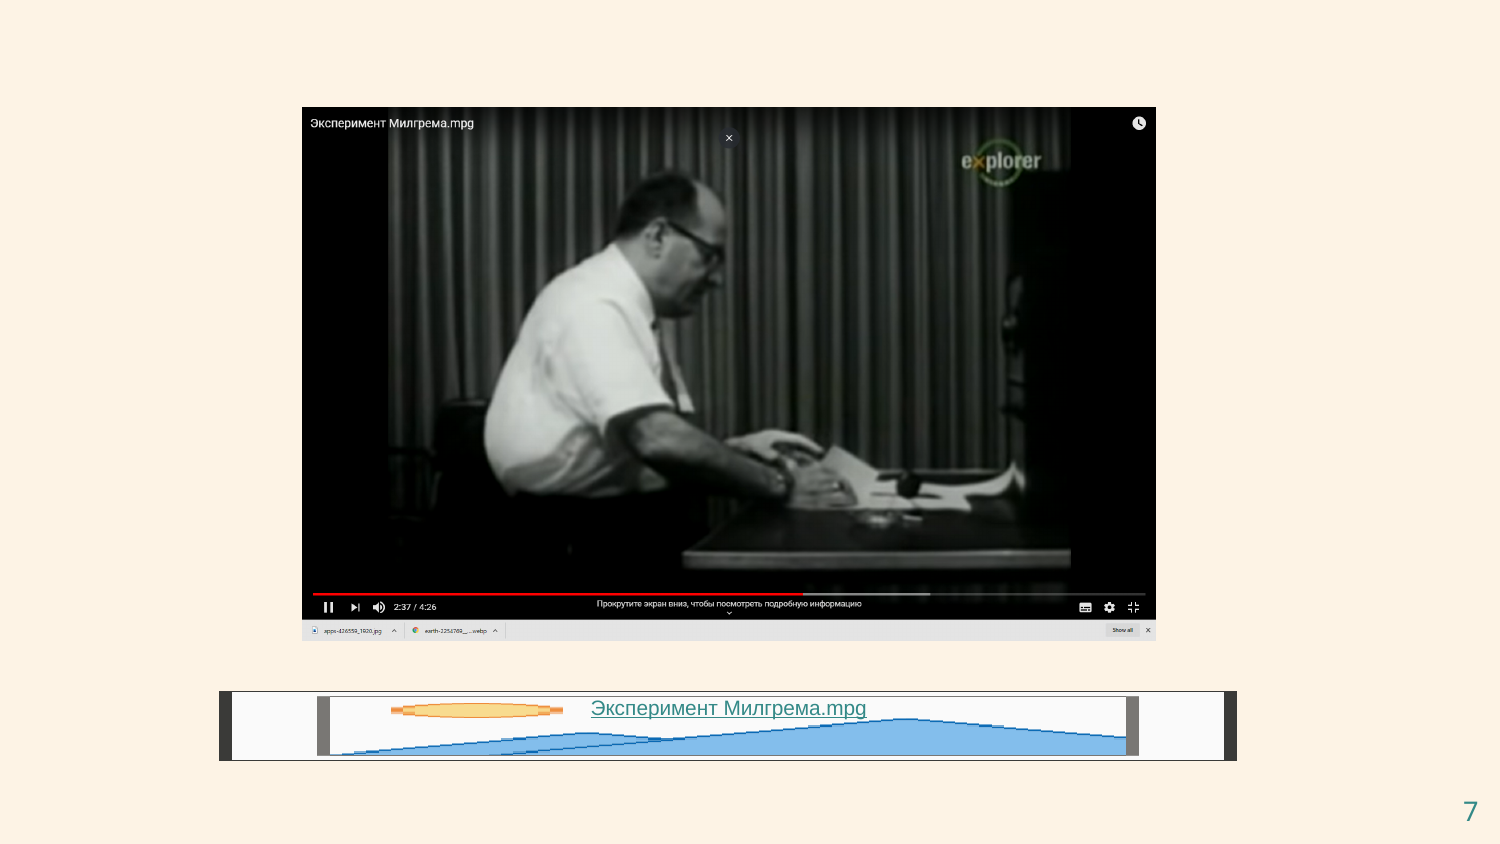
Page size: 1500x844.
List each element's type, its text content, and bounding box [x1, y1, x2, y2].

picture [301, 107, 1156, 641]
picture [183, 688, 1275, 766]
slide_number 7 [1403, 779, 1494, 844]
